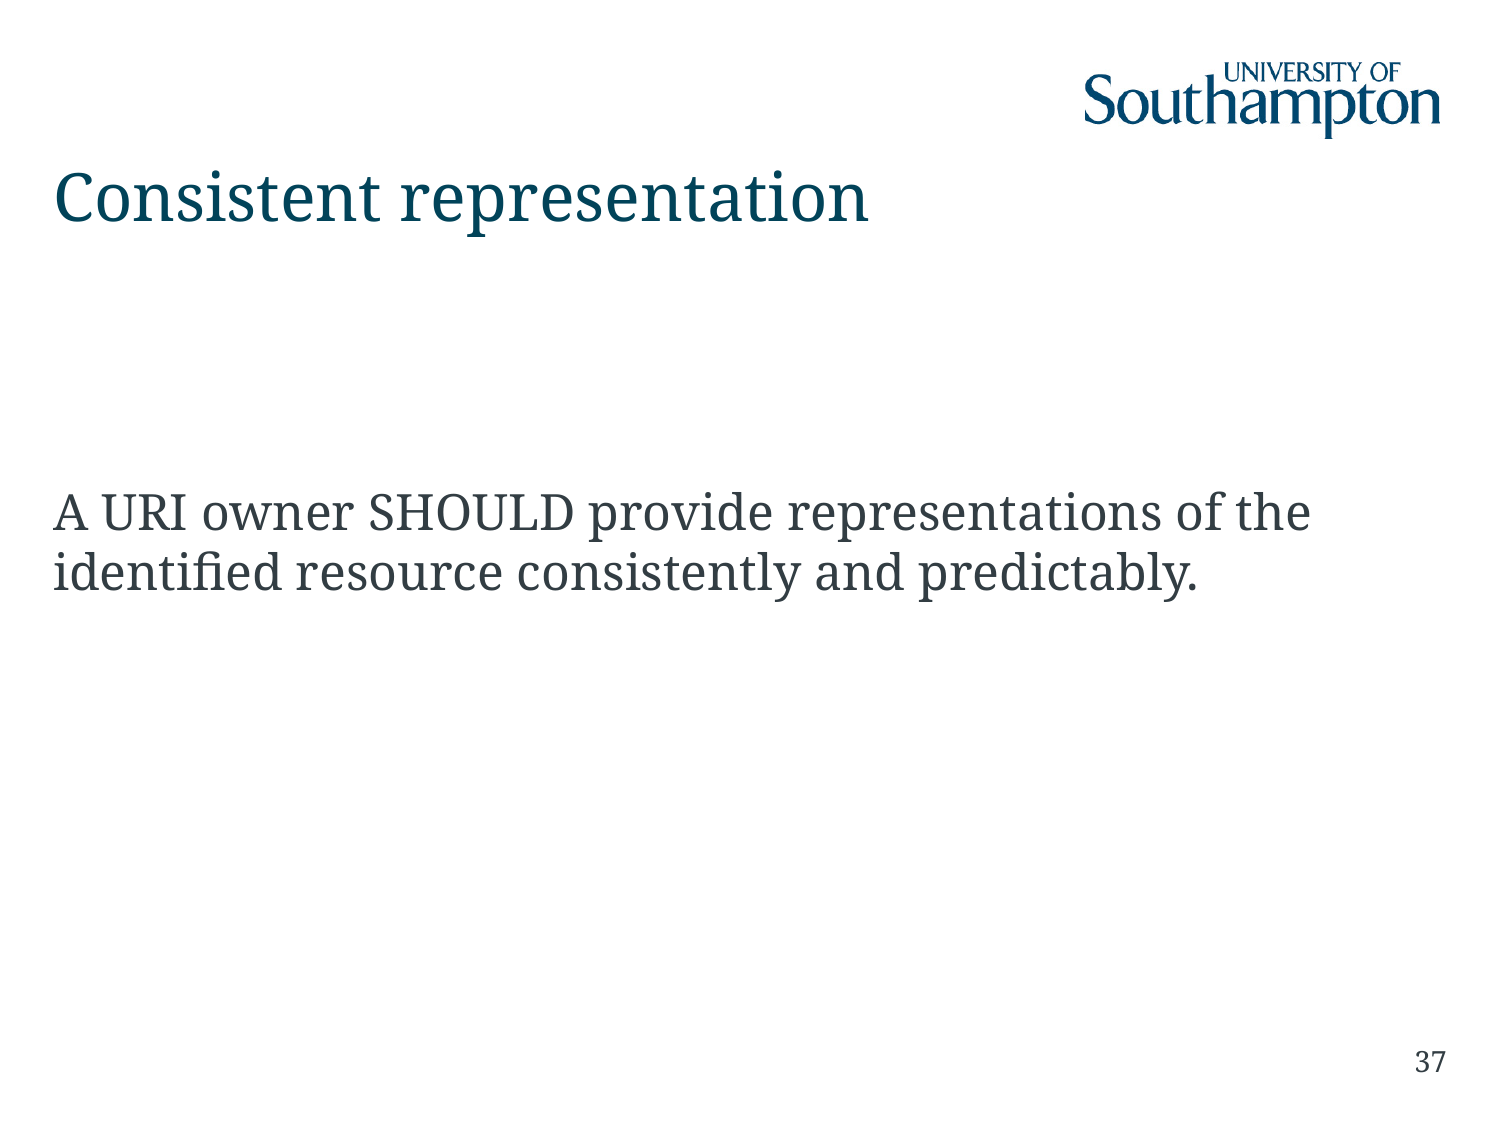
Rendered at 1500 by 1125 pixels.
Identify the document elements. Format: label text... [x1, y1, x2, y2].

title Consistent representation [52, 147, 1448, 255]
picture [1085, 62, 1440, 139]
list A URI owner SHOULD provide representations of the identified resource consistently and predictably. [52, 277, 1448, 1011]
slide_number 37 [1159, 1035, 1448, 1088]
